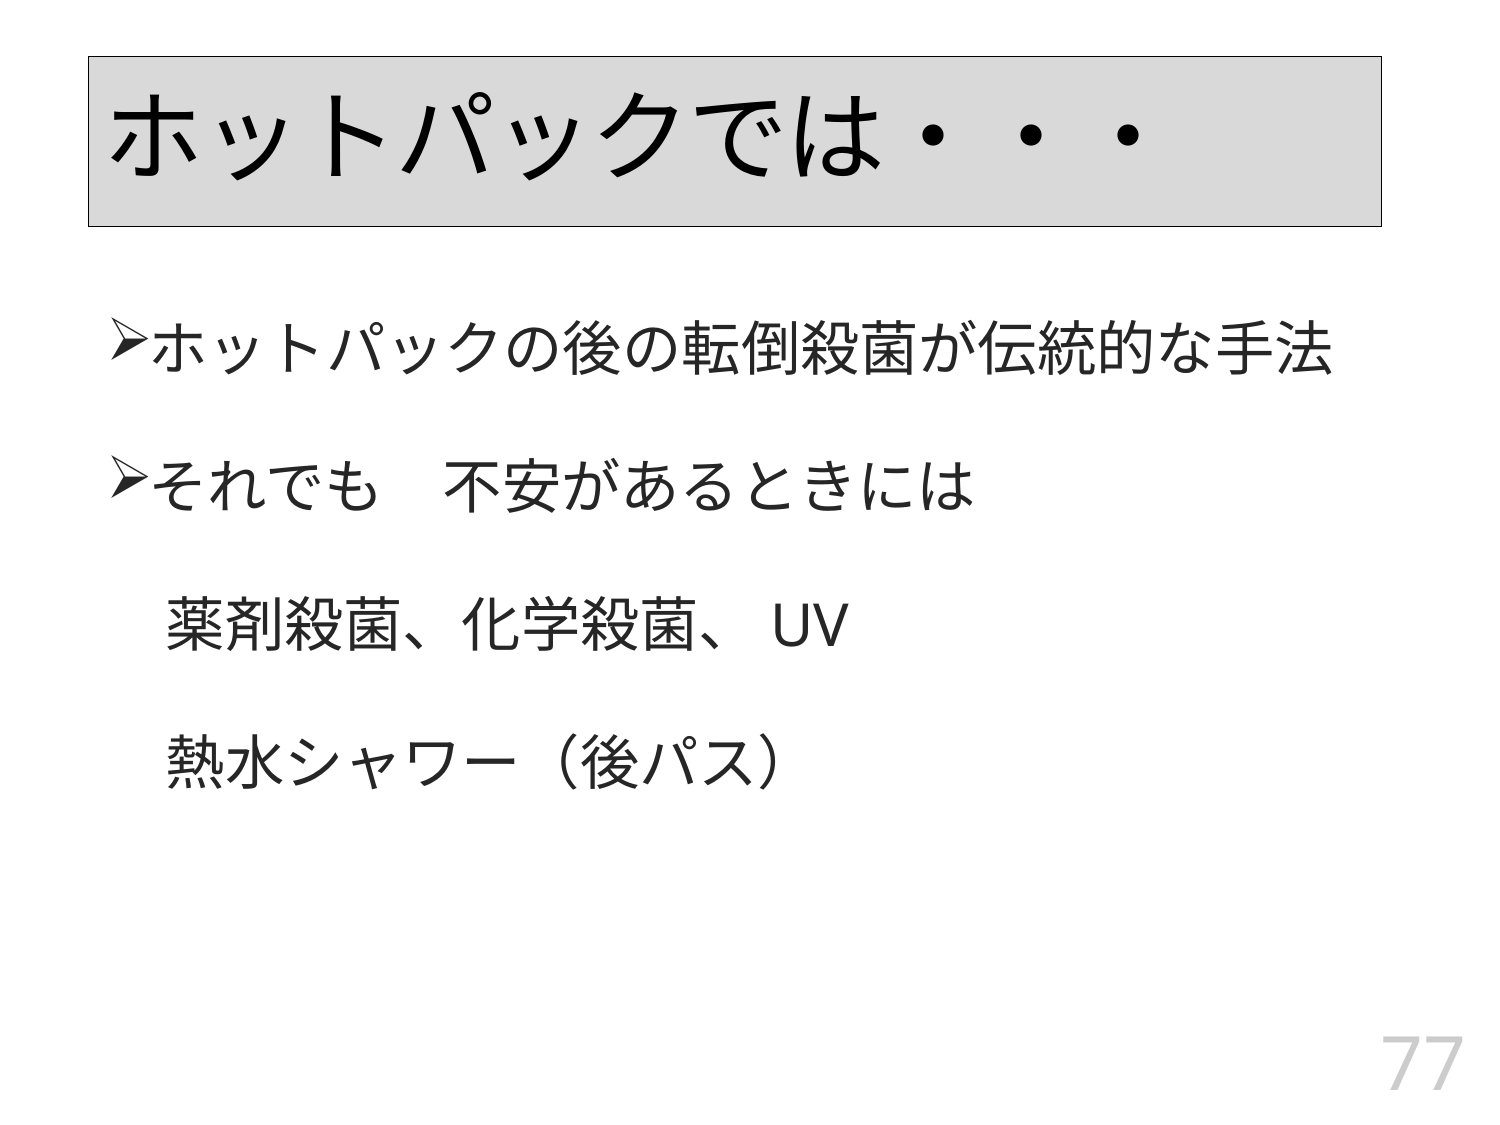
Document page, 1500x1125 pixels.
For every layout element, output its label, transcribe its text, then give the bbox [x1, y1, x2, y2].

title ホットパックでは・・・ [88, 56, 1382, 227]
list ホットパックの後の転倒殺菌が伝統的な手法 それでも 不安があるときには 薬剤殺菌、化学殺菌、UV 熱水シャワー（後パス） [91, 260, 1382, 1010]
slide_number 77 [1121, 895, 1482, 1125]
